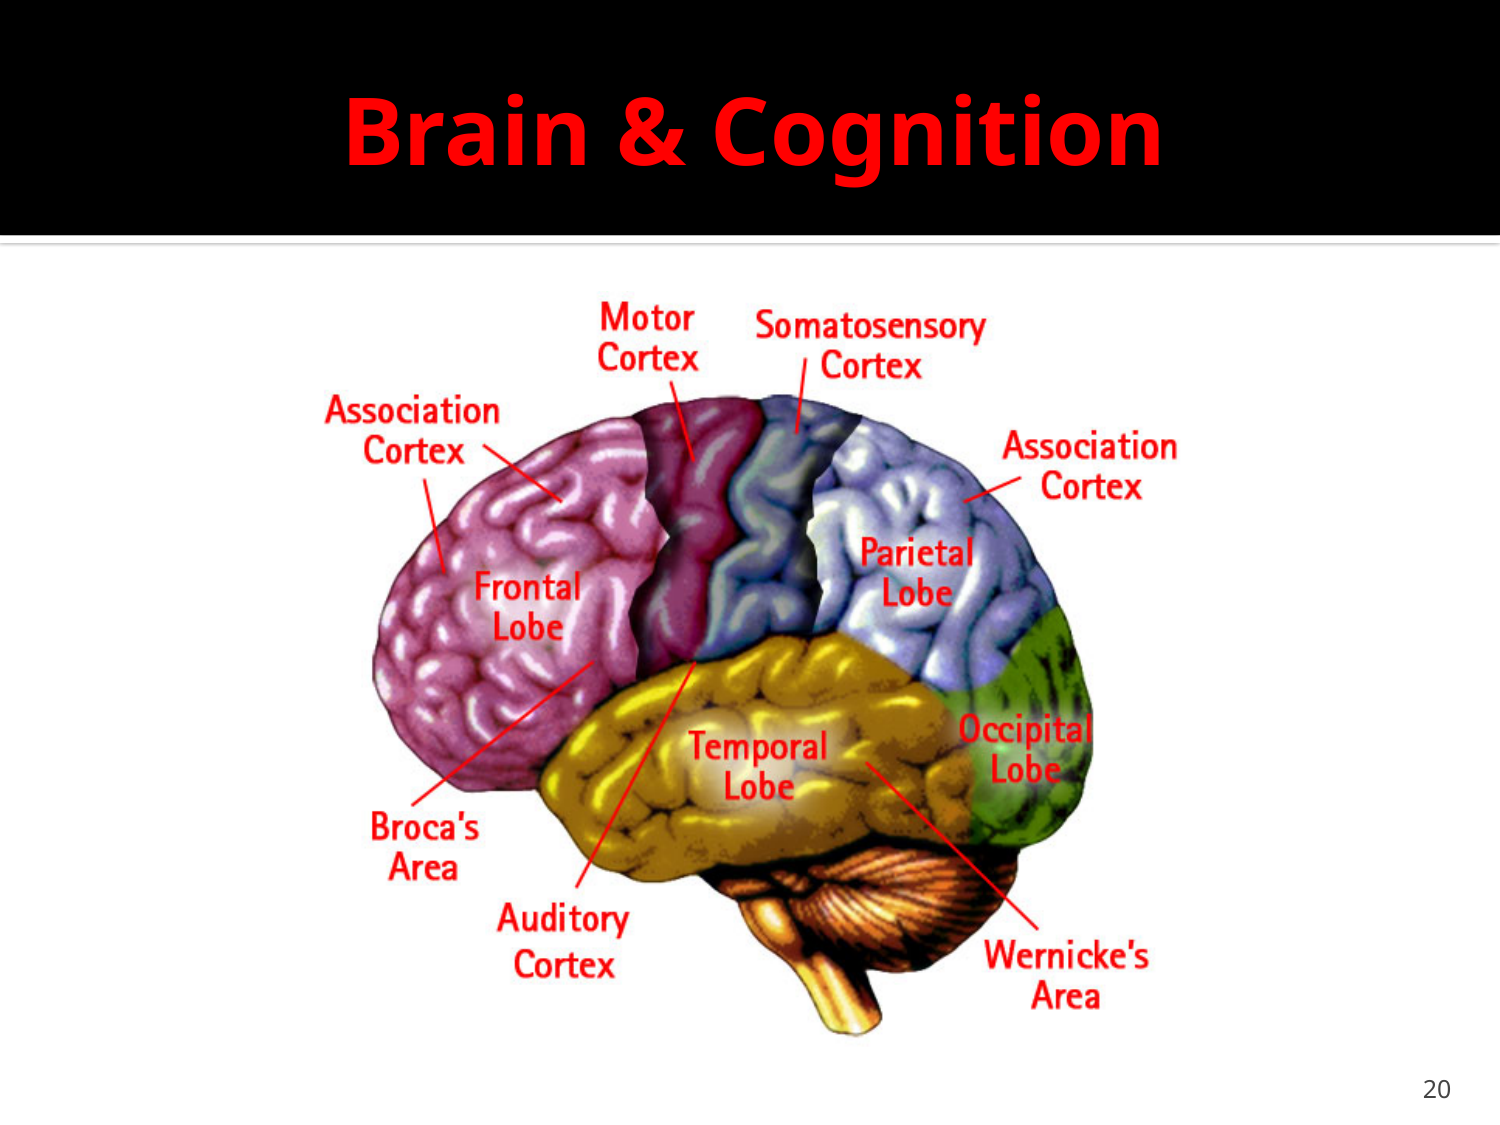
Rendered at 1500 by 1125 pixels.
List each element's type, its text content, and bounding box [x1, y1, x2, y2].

title Brain & Cognition [75, 25, 1425, 231]
slide_number 20 [1345, 1062, 1467, 1108]
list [312, 291, 1188, 1050]
